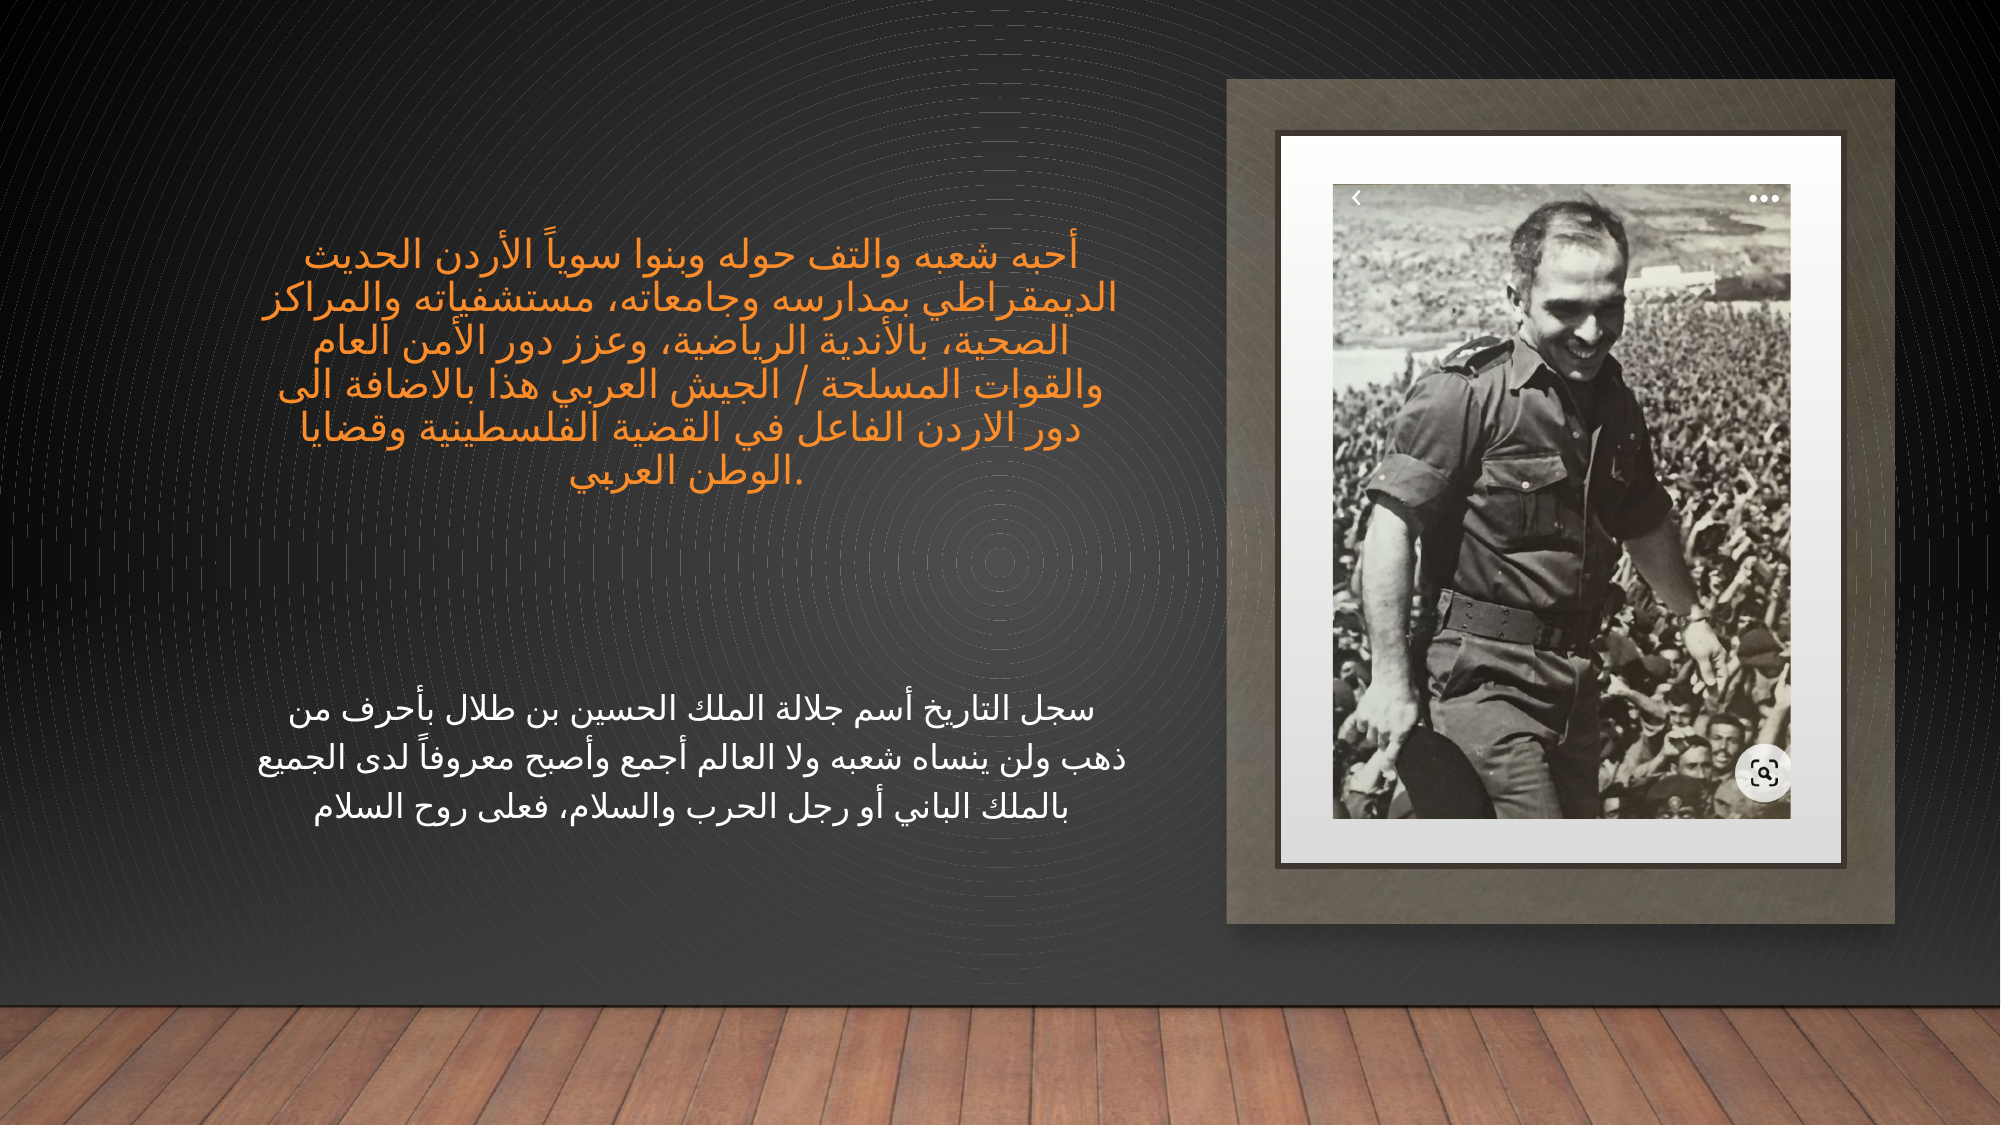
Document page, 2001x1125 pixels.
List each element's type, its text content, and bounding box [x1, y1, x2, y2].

picture [1332, 183, 1791, 819]
picture [1838, 79, 1895, 213]
list سجل التاريخ أسم جلالة الملك الحسين بن طلال بأحرف من ذهب ولن ينساه شعبه ولا العالم أجمع وأصبح معروفاً لدى الجميع بالملك الباني أو رجل الحرب والسلام، فعلى روح السلام [237, 670, 1146, 845]
title أحبه شعبه والتف حوله وبنوا سوياً الأردن الحديث الديمقراطي بمدارسه وجامعاته، مستشفياته والمراكز الصحية، بالأندية الرياضية، وعزز دور الأمن العام والقوات المسلحة / الجيش العربي هذا بالاضافة الى دور الاردن الفاعل في القضية الفلسطينية وقضايا الوطن العربي. [238, 218, 1146, 501]
picture [0, 1005, 2000, 1125]
